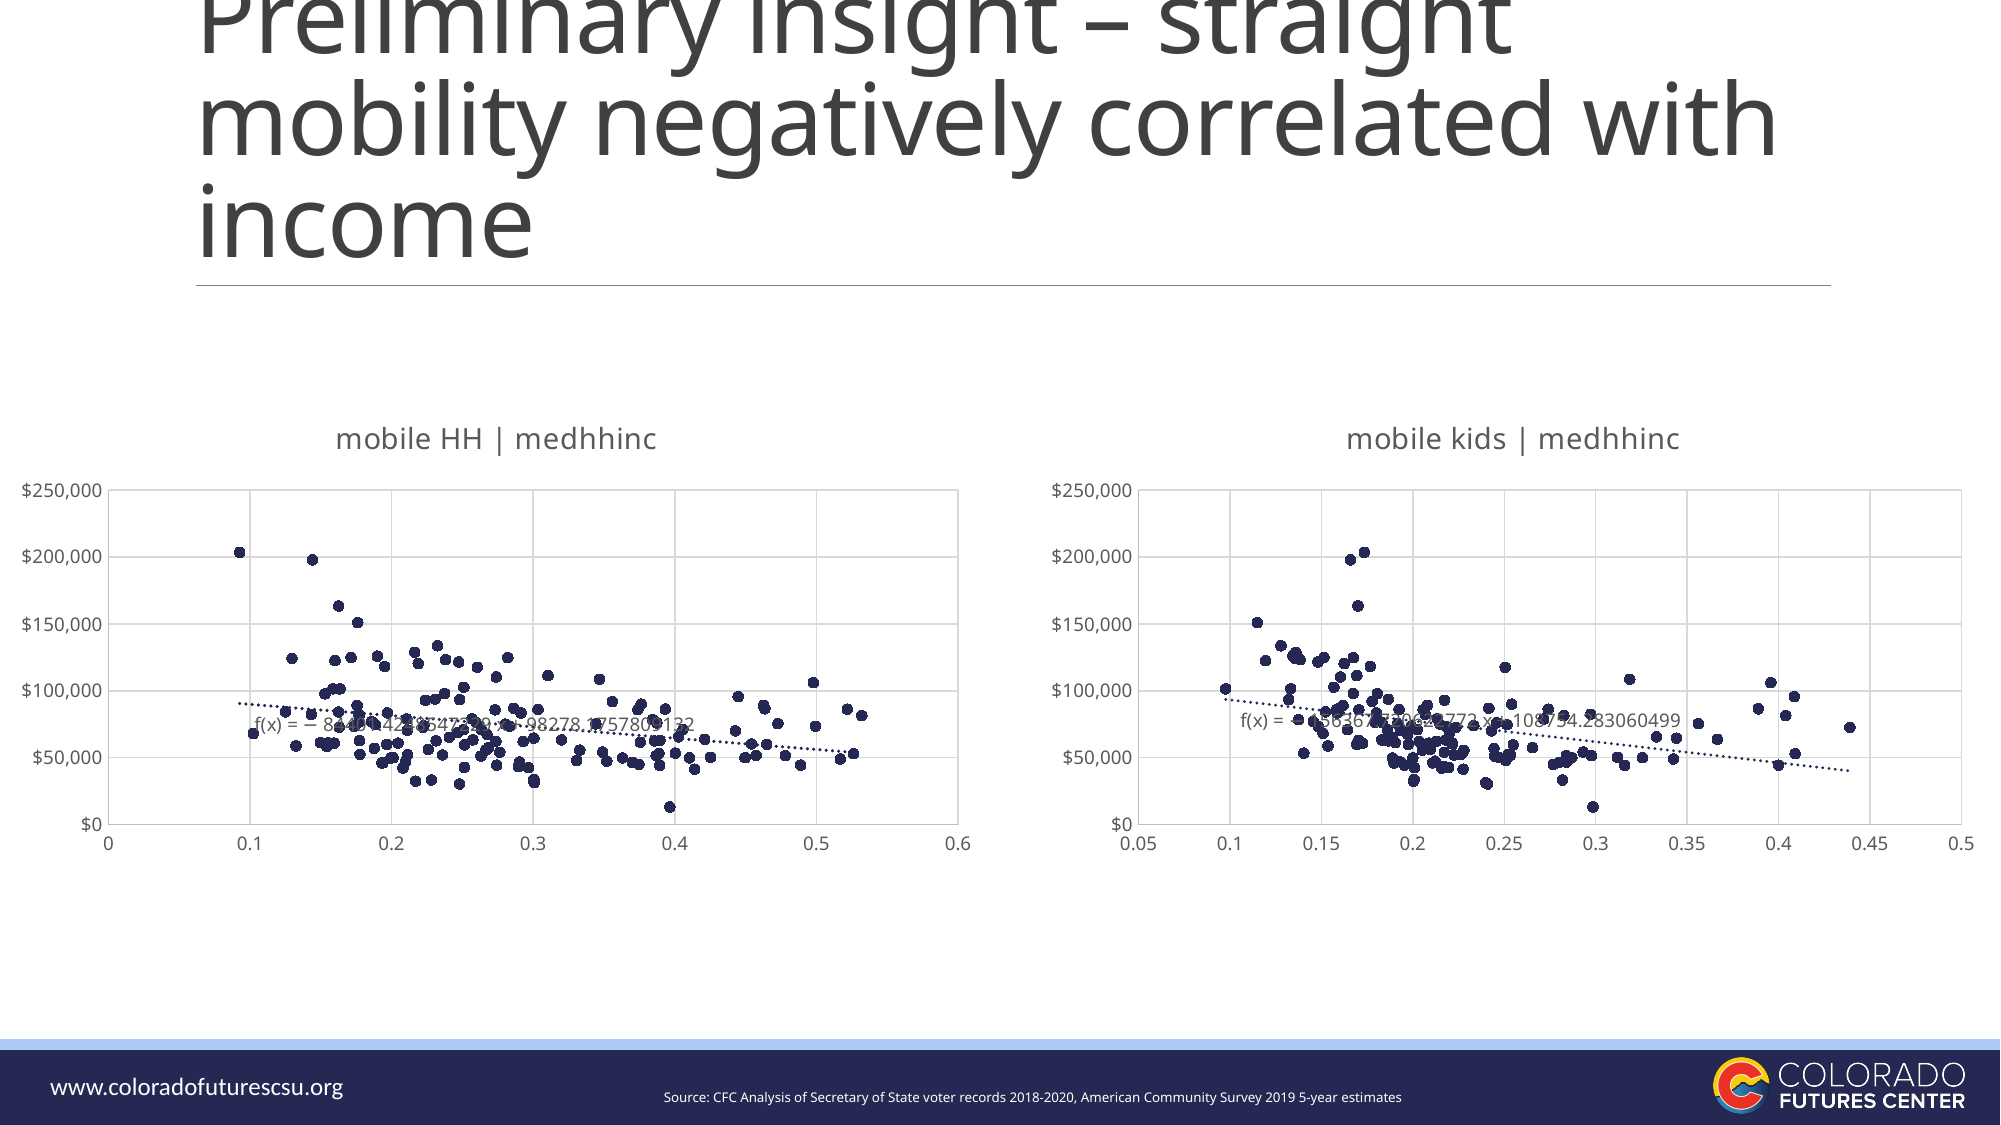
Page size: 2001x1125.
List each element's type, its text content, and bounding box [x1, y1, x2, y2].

picture [1713, 1057, 1965, 1114]
chart [1031, 391, 1995, 868]
chart [1, 391, 992, 868]
text_box Source: CFC Analysis of Secretary of State voter records 2018-2020, American Community Survey 2019 5-year estimates [500, 1078, 1566, 1122]
title Preliminary insight – straight mobility negatively correlated with income [180, 47, 1830, 285]
